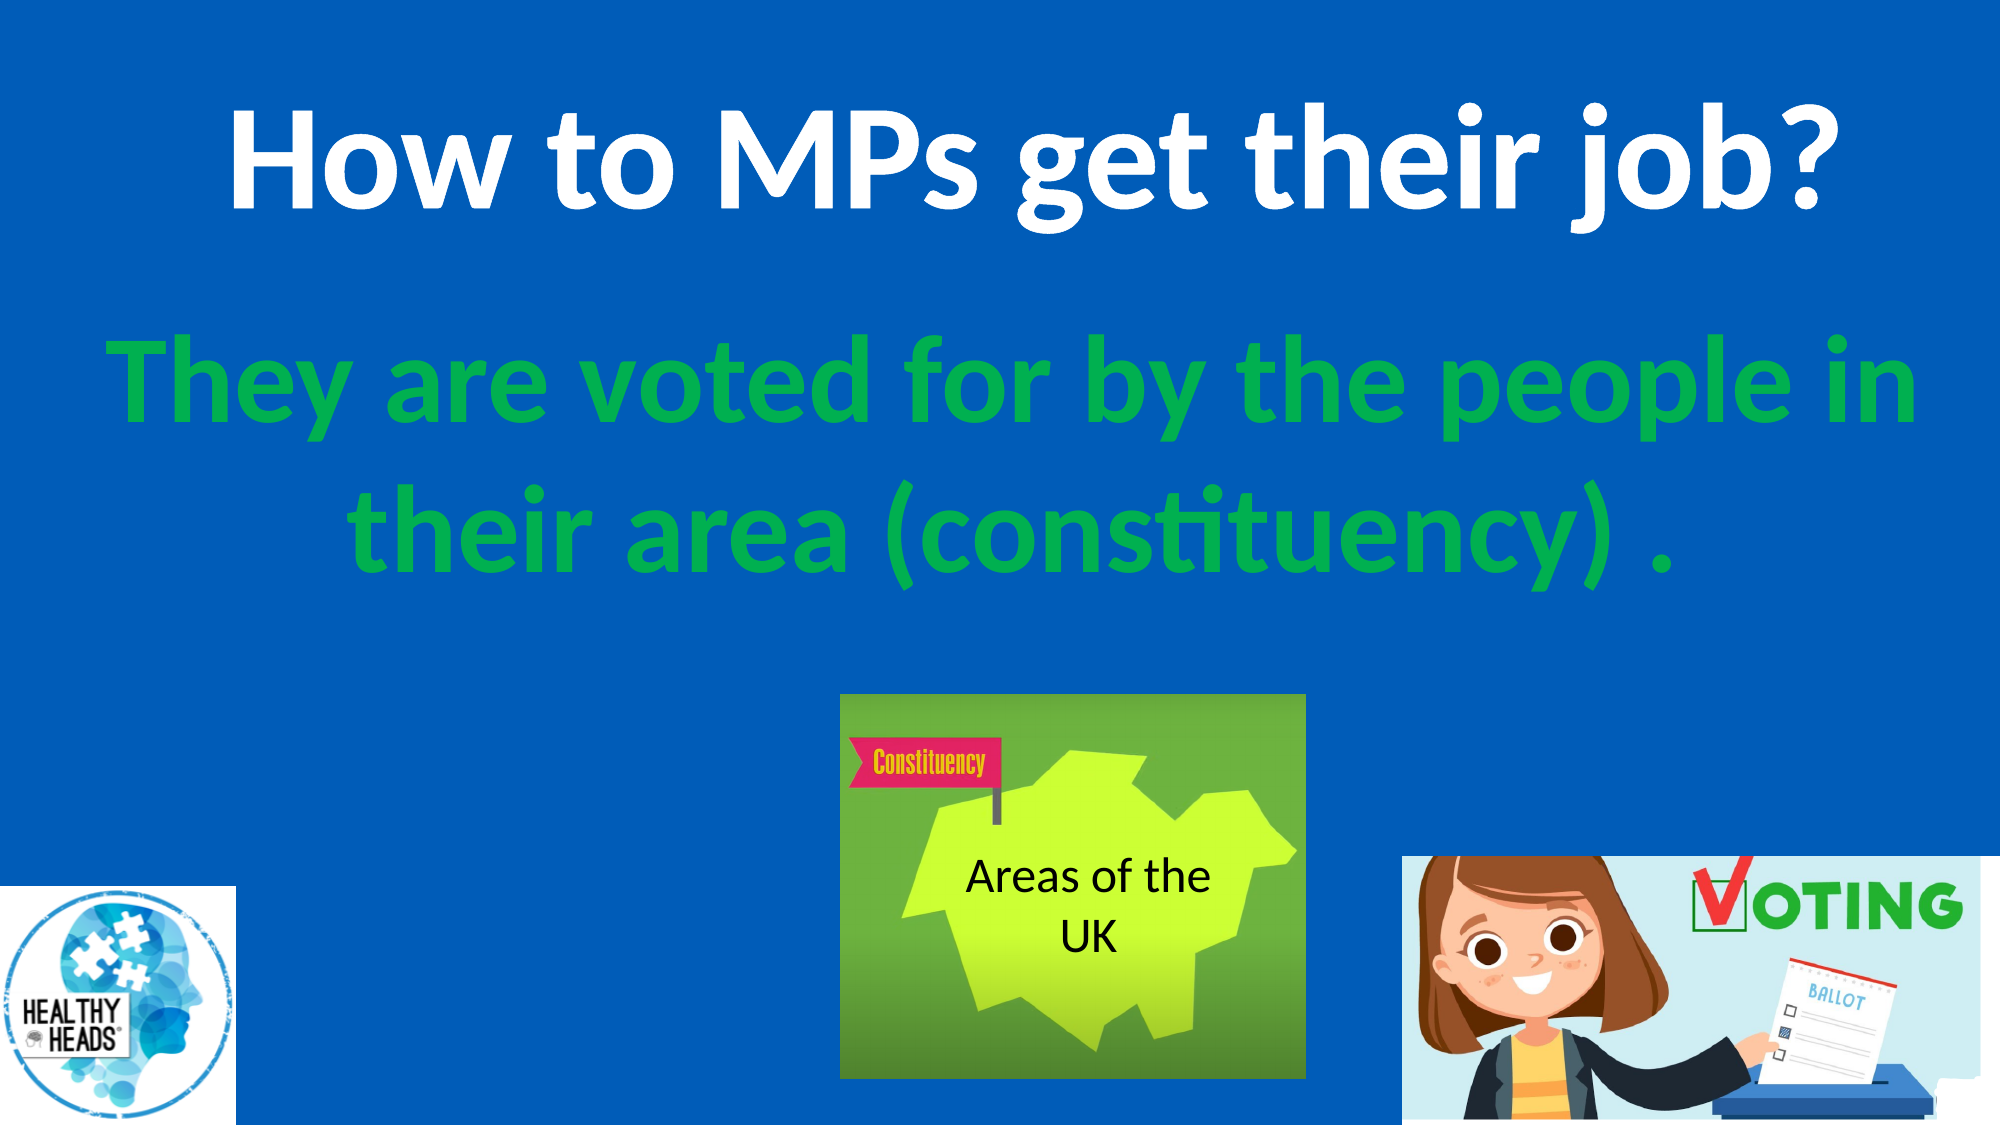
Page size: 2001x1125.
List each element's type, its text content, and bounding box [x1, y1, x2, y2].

picture [0, 886, 236, 1125]
text_box How to MPs get their job? [195, 50, 1877, 246]
text_box They are voted for by the people in their area (constituency) . [21, 289, 2000, 605]
picture [1401, 856, 2000, 1125]
picture [839, 694, 1306, 1079]
